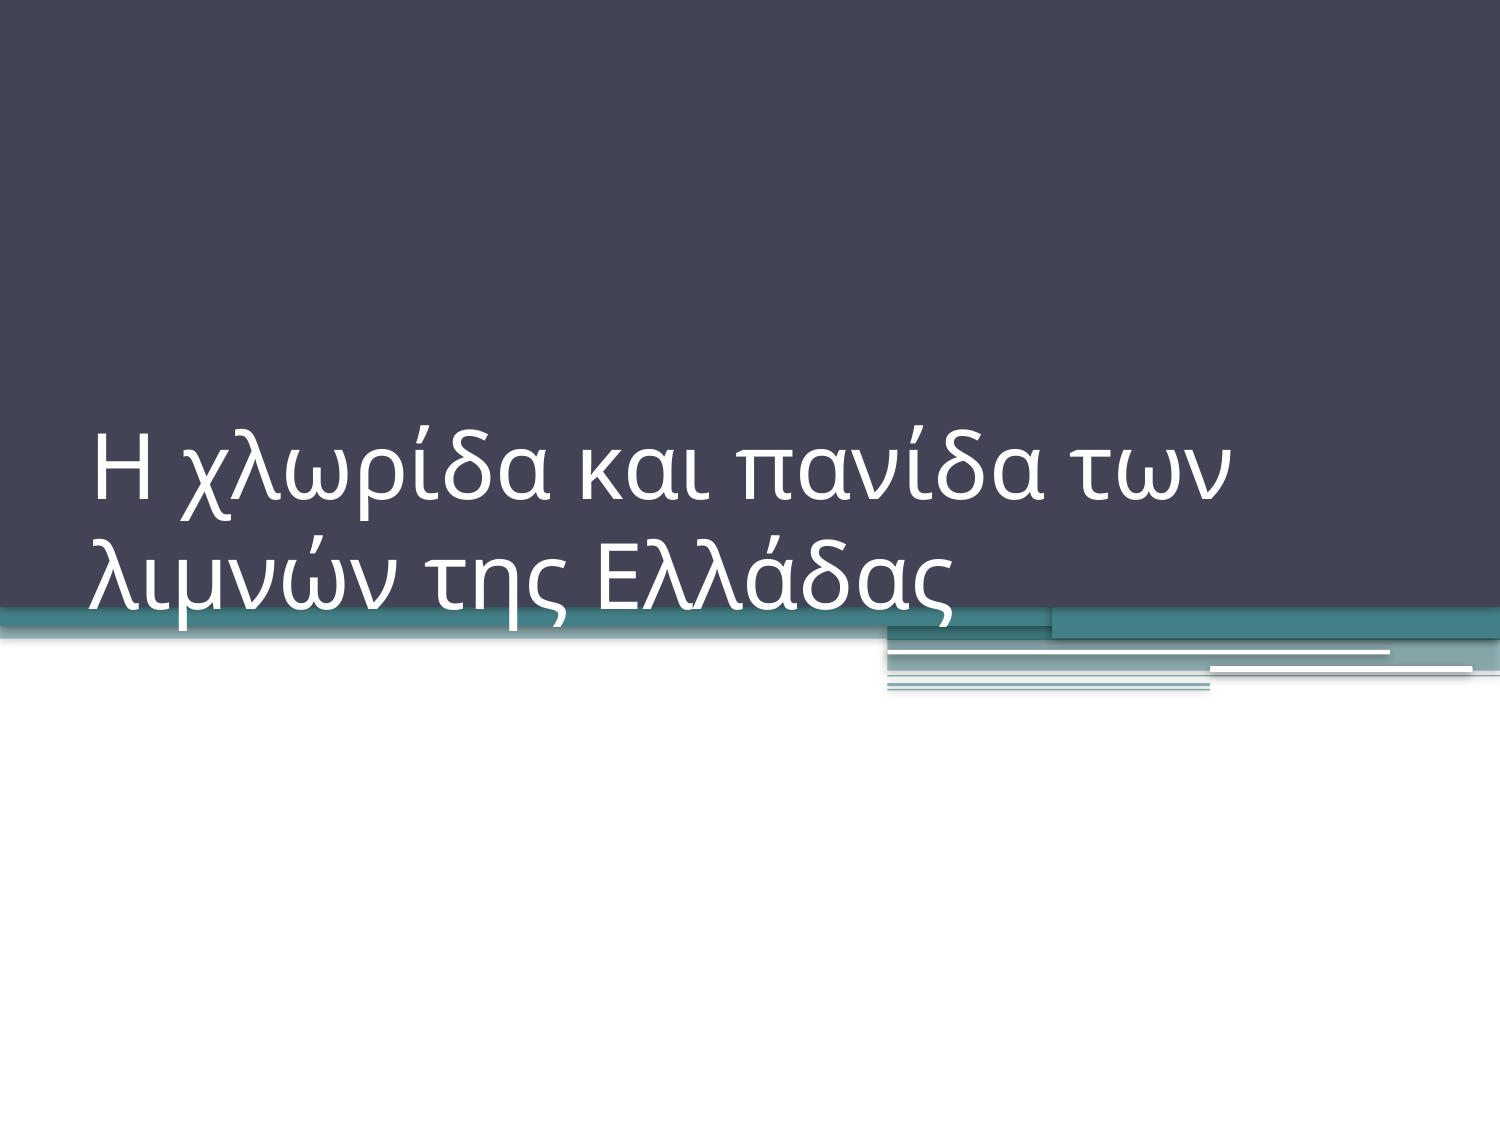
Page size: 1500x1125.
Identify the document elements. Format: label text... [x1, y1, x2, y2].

title Η χλωρίδα και πανίδα των λιμνών της Ελλάδας [75, 394, 1463, 636]
